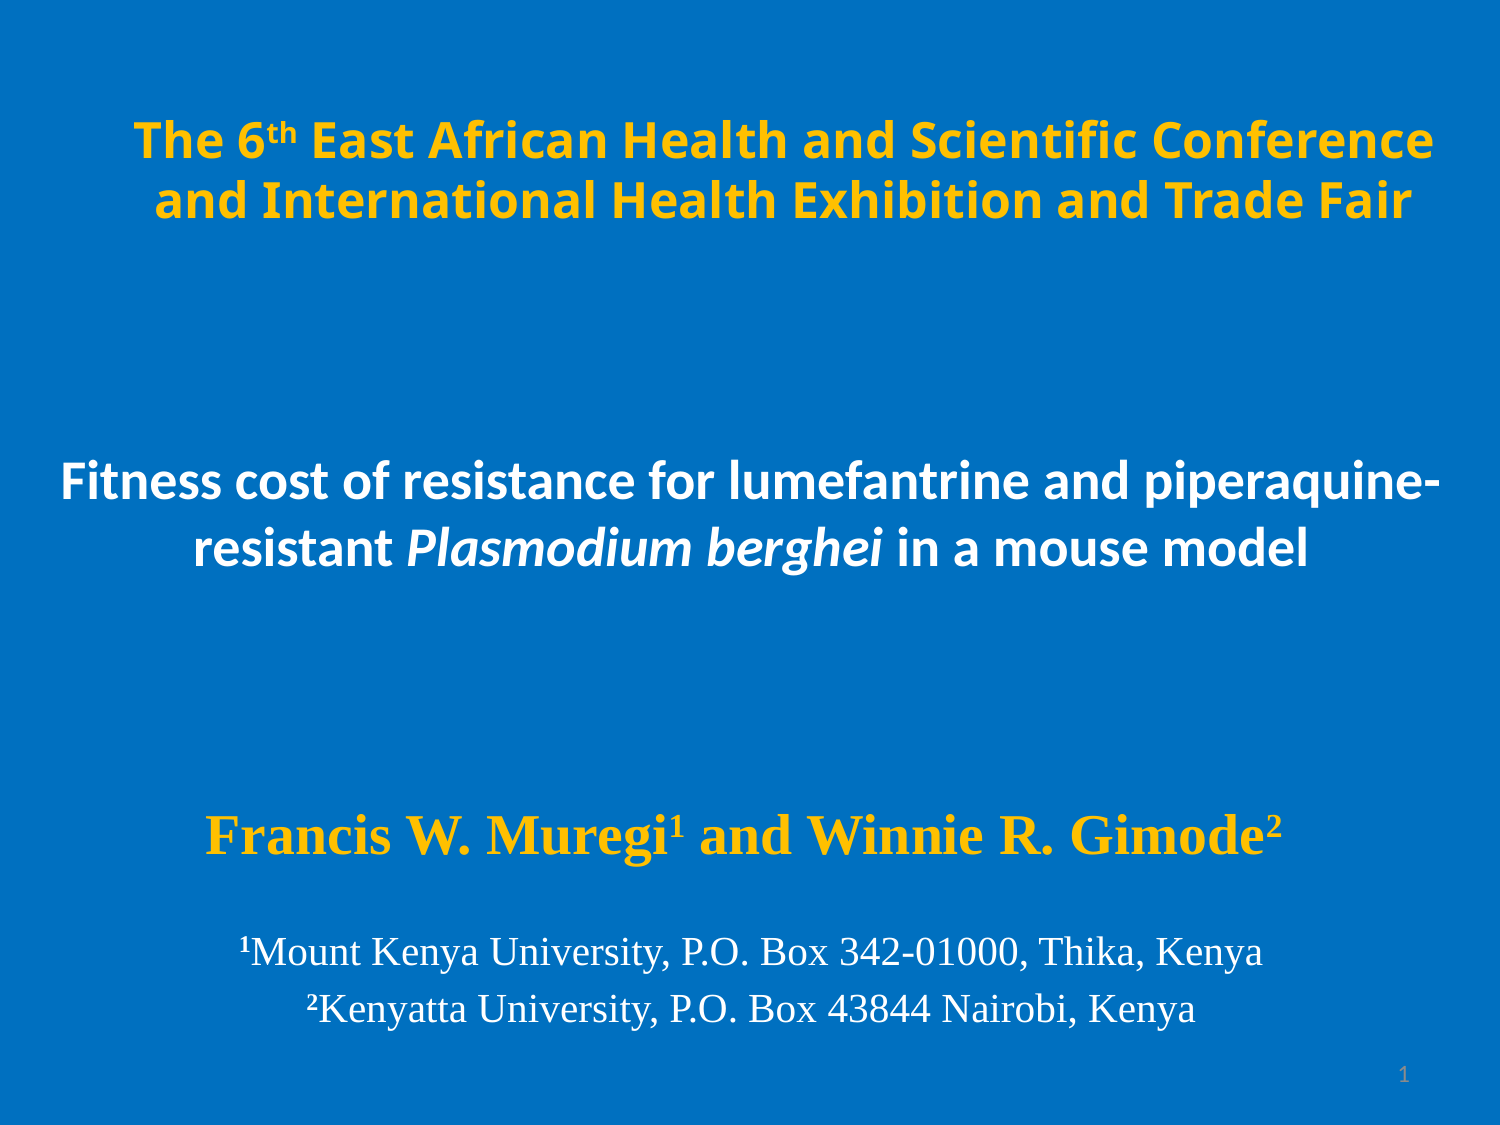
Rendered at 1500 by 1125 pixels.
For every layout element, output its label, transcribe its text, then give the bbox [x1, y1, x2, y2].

subtitle Francis W. Muregi1 and Winnie R. Gimode2 1Mount Kenya University, P.O. Box 342-01000, Thika, Kenya 2Kenyatta University, P.O. Box 43844 Nairobi, Kenya [35, 789, 1467, 1041]
title Fitness cost of resistance for lumefantrine and piperaquine-resistant Plasmodium berghei in a mouse model [35, 362, 1467, 665]
slide_number 1 [1074, 1042, 1425, 1103]
text_box The 6th East African Health and Scientific Conference and International Health Exhibition and Trade Fair [68, 101, 1500, 236]
